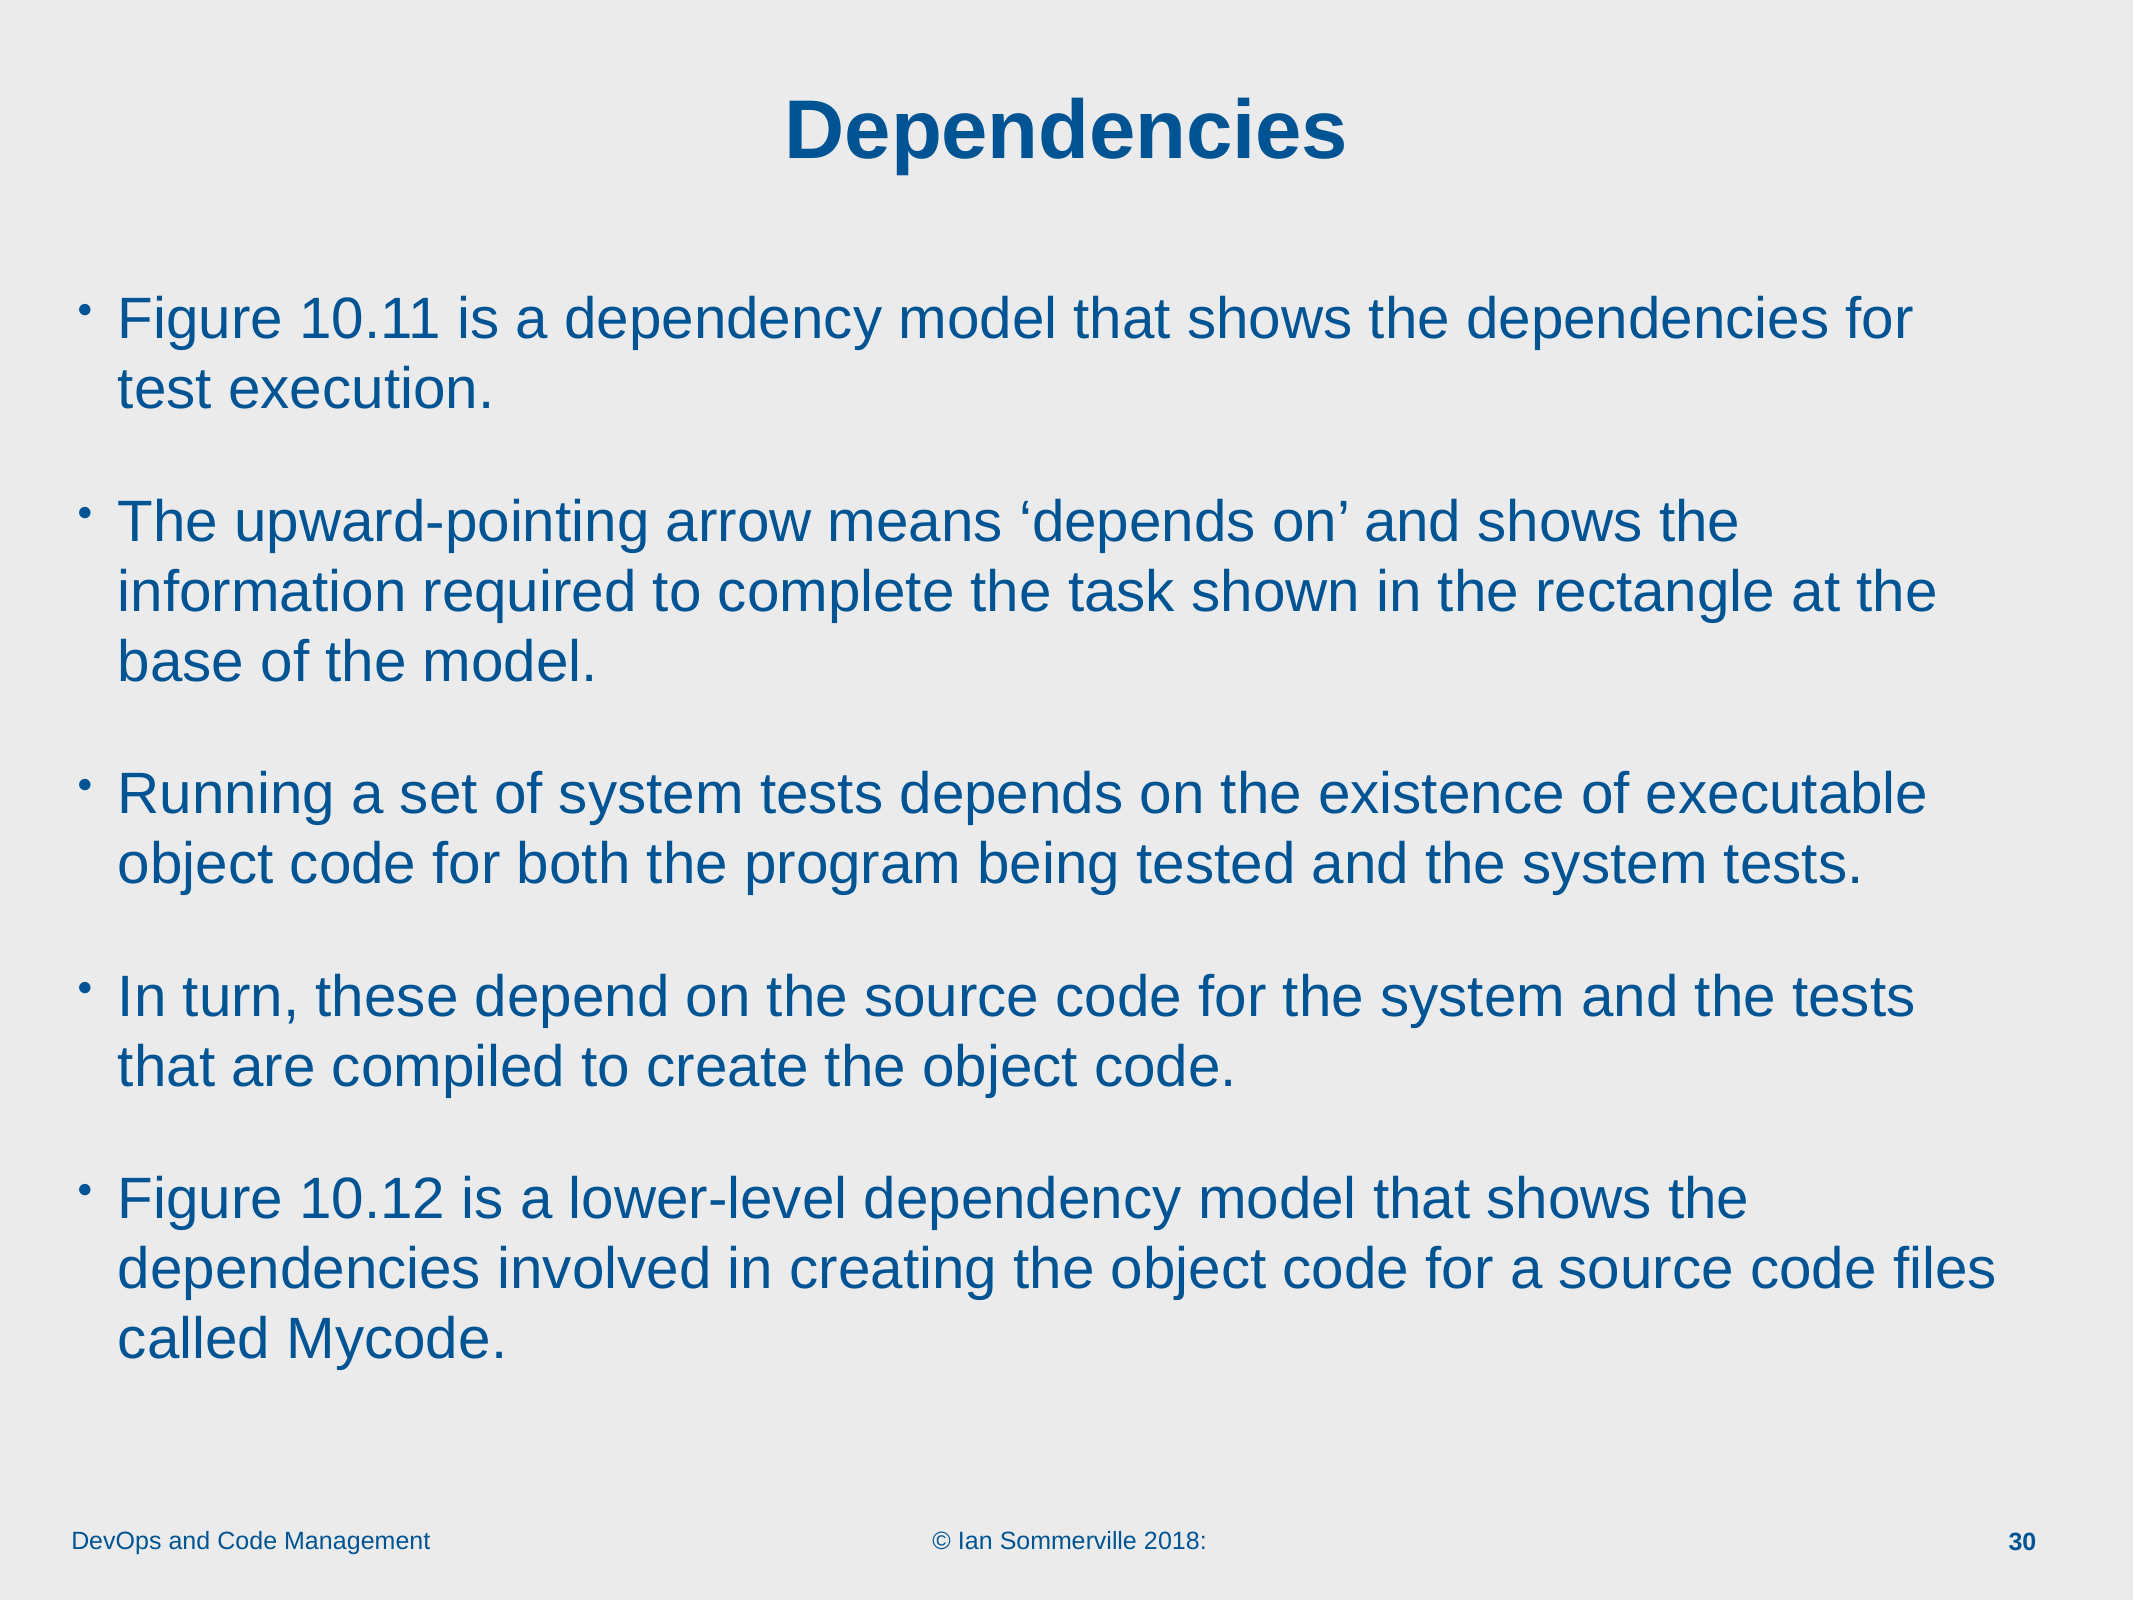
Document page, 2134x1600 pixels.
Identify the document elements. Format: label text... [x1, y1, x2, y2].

list Figure 10.11 is a dependency model that shows the dependencies for test execution. The upward-pointing arrow means ‘depends on’ and shows the information required to complete the task shown in the rectangle at the base of the model. Running a set of system tests depends on the existence of executable object code for both the program being tested and the system tests. In turn, these depend on the source code for the system and the tests that are compiled to create the object code. Figure 10.12 is a lower-level dependency model that shows the dependencies involved in creating the object code for a source code files called Mycode. [68, 271, 2016, 1454]
title Dependencies [80, 66, 2053, 248]
slide_number 30 [1997, 1516, 2046, 1563]
